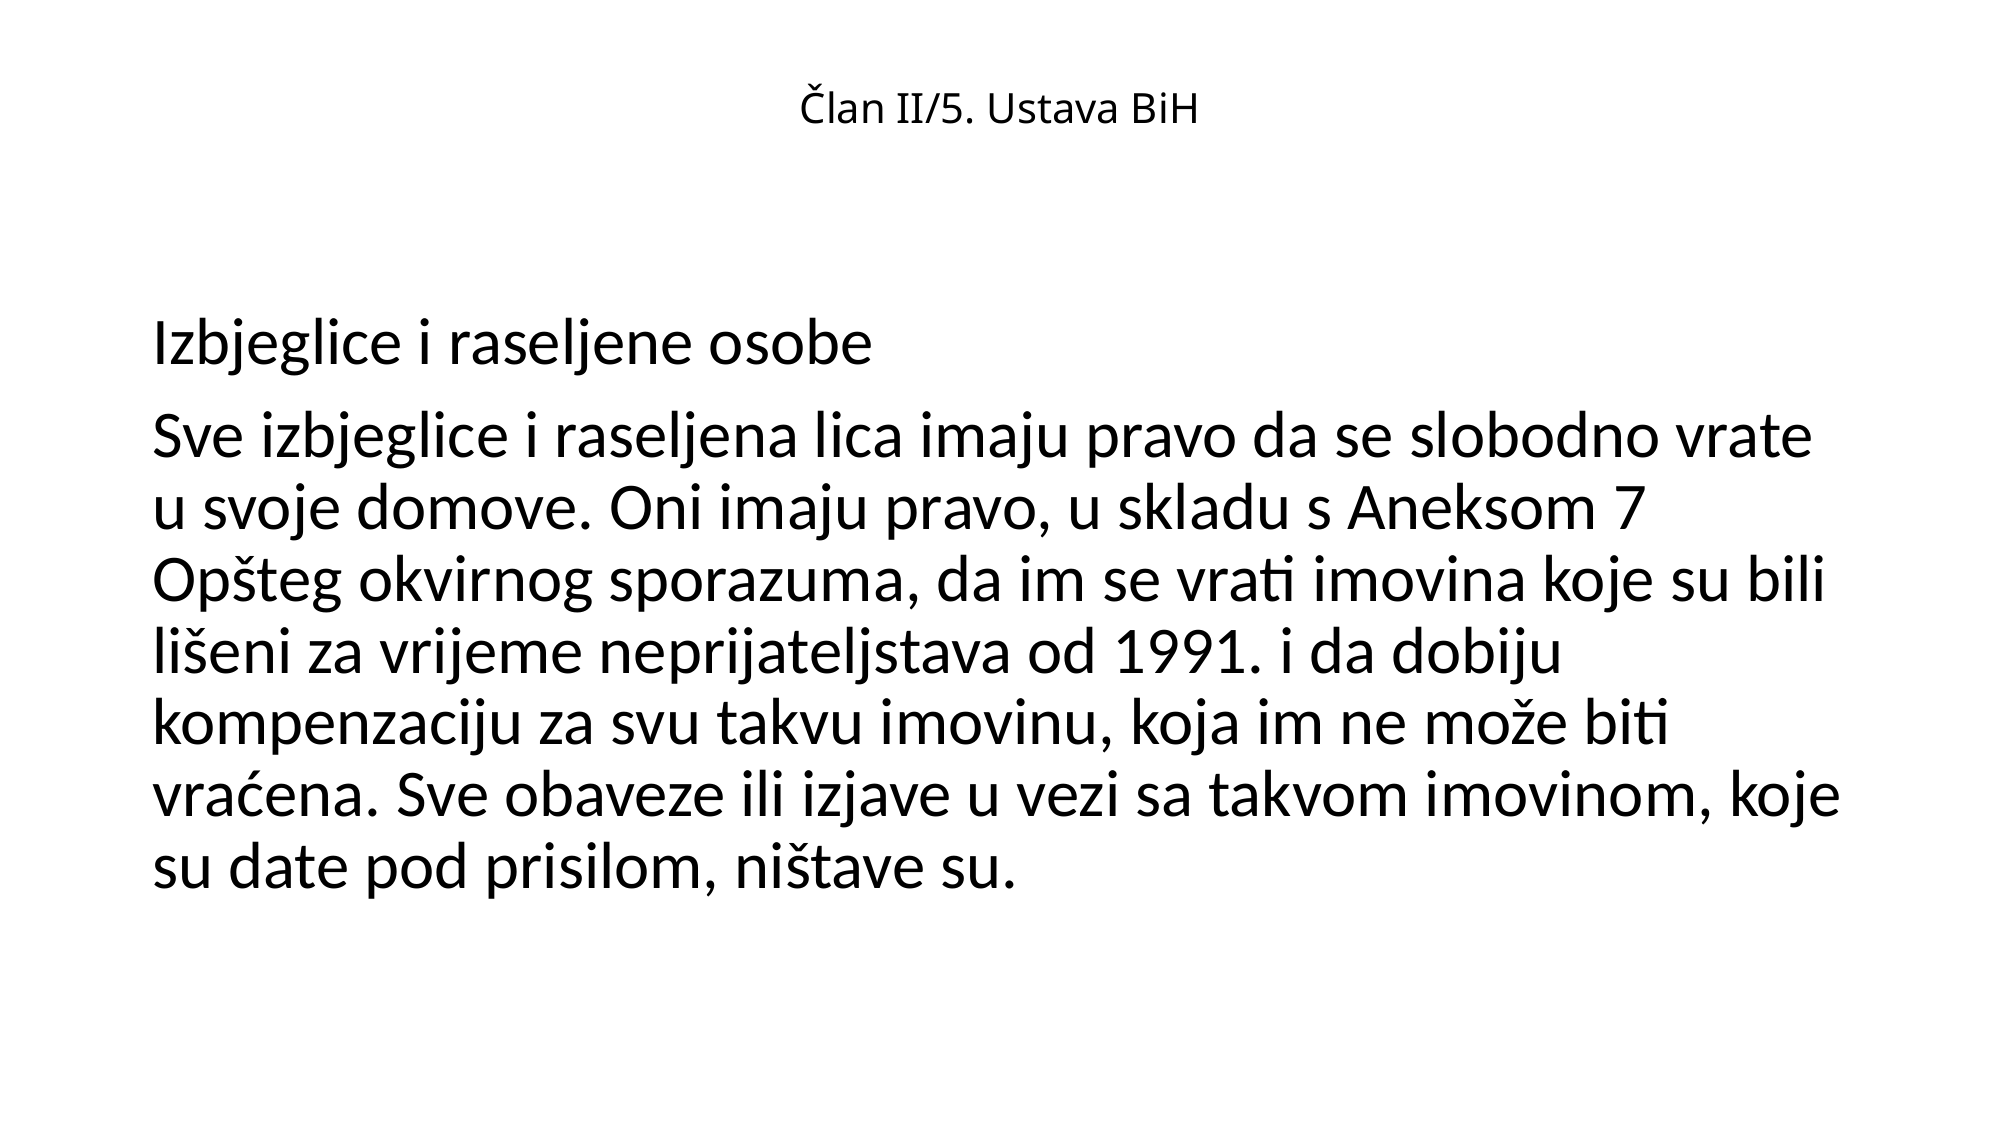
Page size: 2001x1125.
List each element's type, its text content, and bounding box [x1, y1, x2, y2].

list Izbjeglice i raseljene osobe Sve izbjeglice i raseljena lica imaju pravo da se slobodno vrate u svoje domove. Oni imaju pravo, u skladu s Aneksom 7 Opšteg okvirnog sporazuma, da im se vrati imovina koje su bili lišeni za vrijeme neprijateljstava od 1991. i da dobiju kompenzaciju za svu takvu imovinu, koja im ne može biti vraćena. Sve obaveze ili izjave u vezi sa takvom imovinom, koje su date pod prisilom, ništave su. [137, 299, 1863, 1014]
title Član II/5. Ustava BiH [137, 59, 1863, 160]
